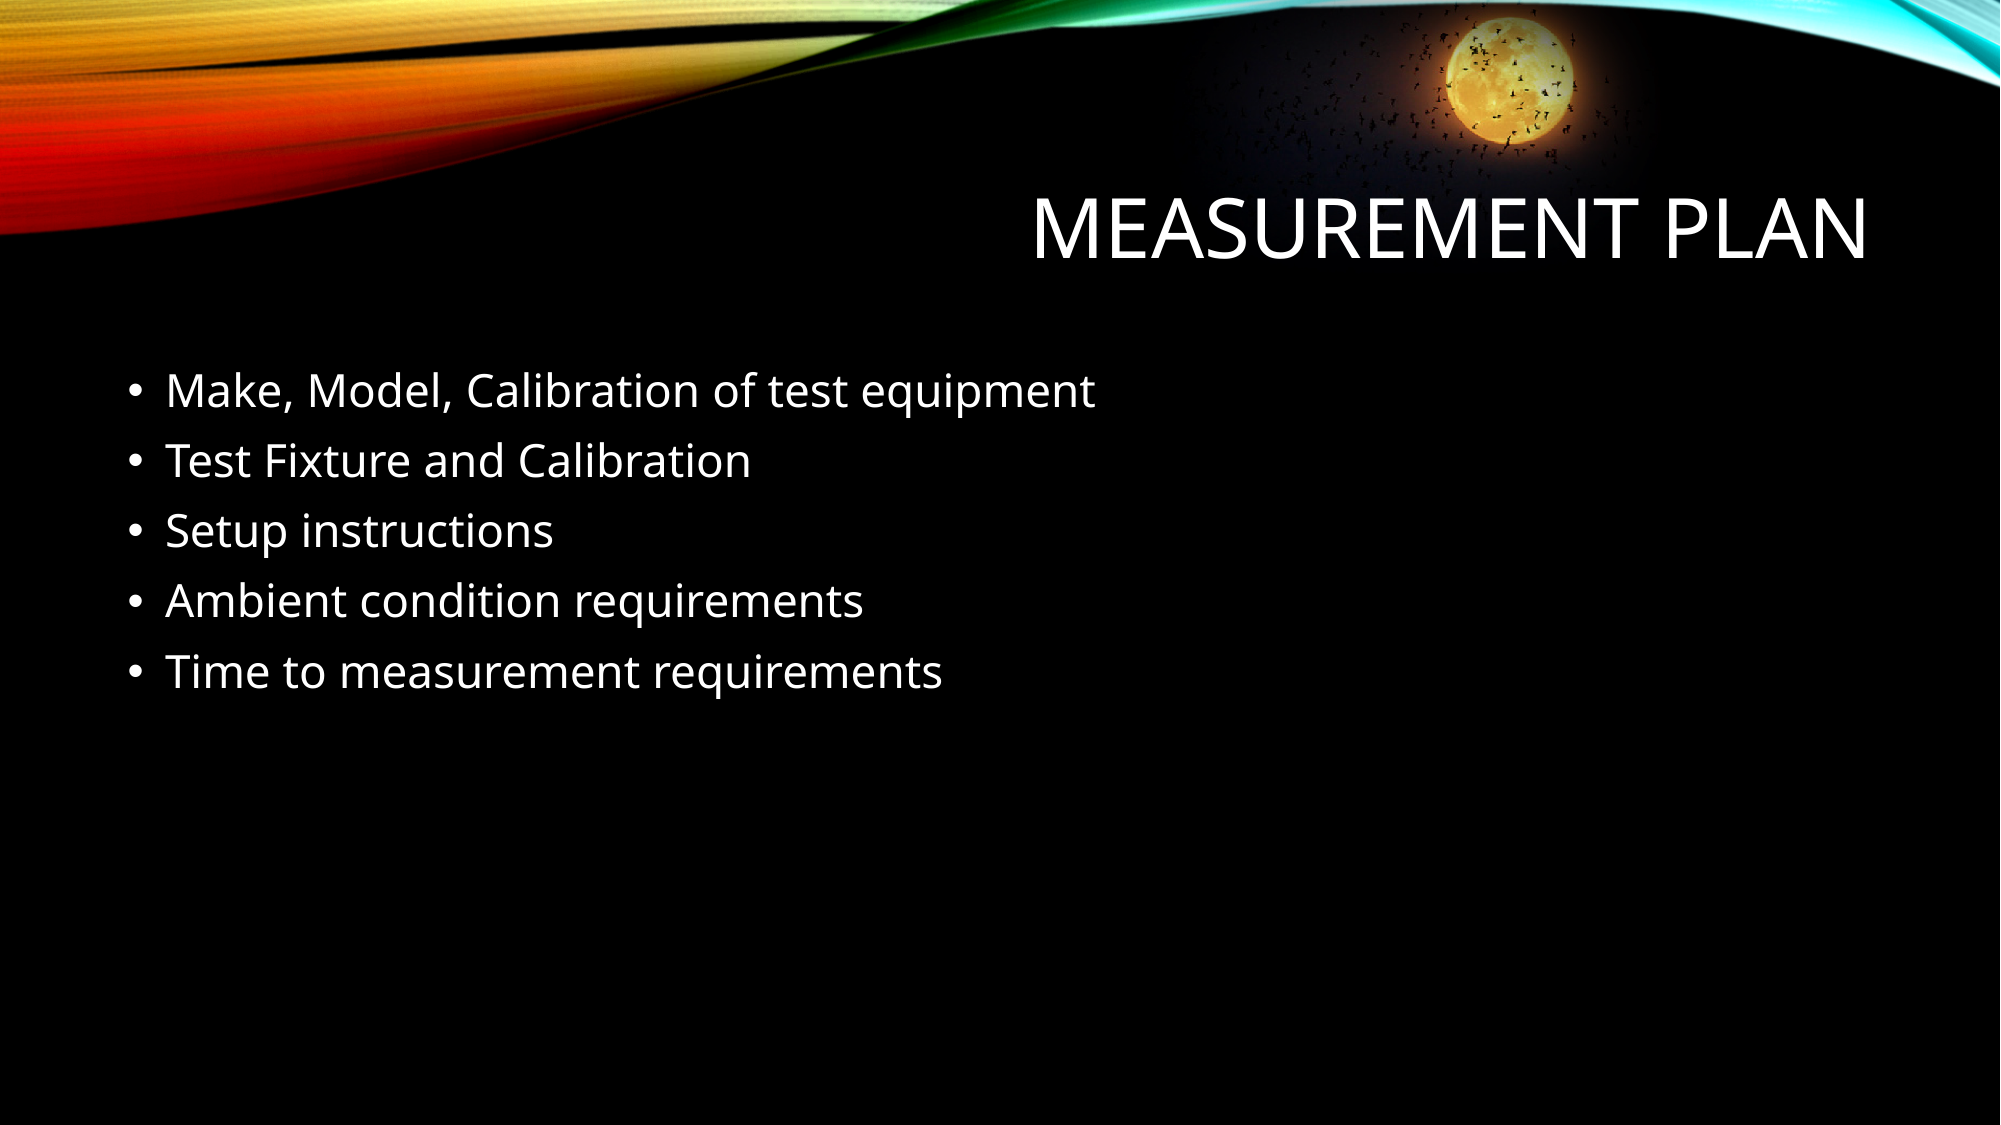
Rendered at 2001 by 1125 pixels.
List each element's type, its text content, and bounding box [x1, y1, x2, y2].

picture [0, 0, 2000, 237]
list Make, Model, Calibration of test equipment Test Fixture and Calibration Setup instructions Ambient condition requirements Time to measurement requirements [112, 360, 1888, 1021]
title Measurement plan [474, 125, 1888, 338]
